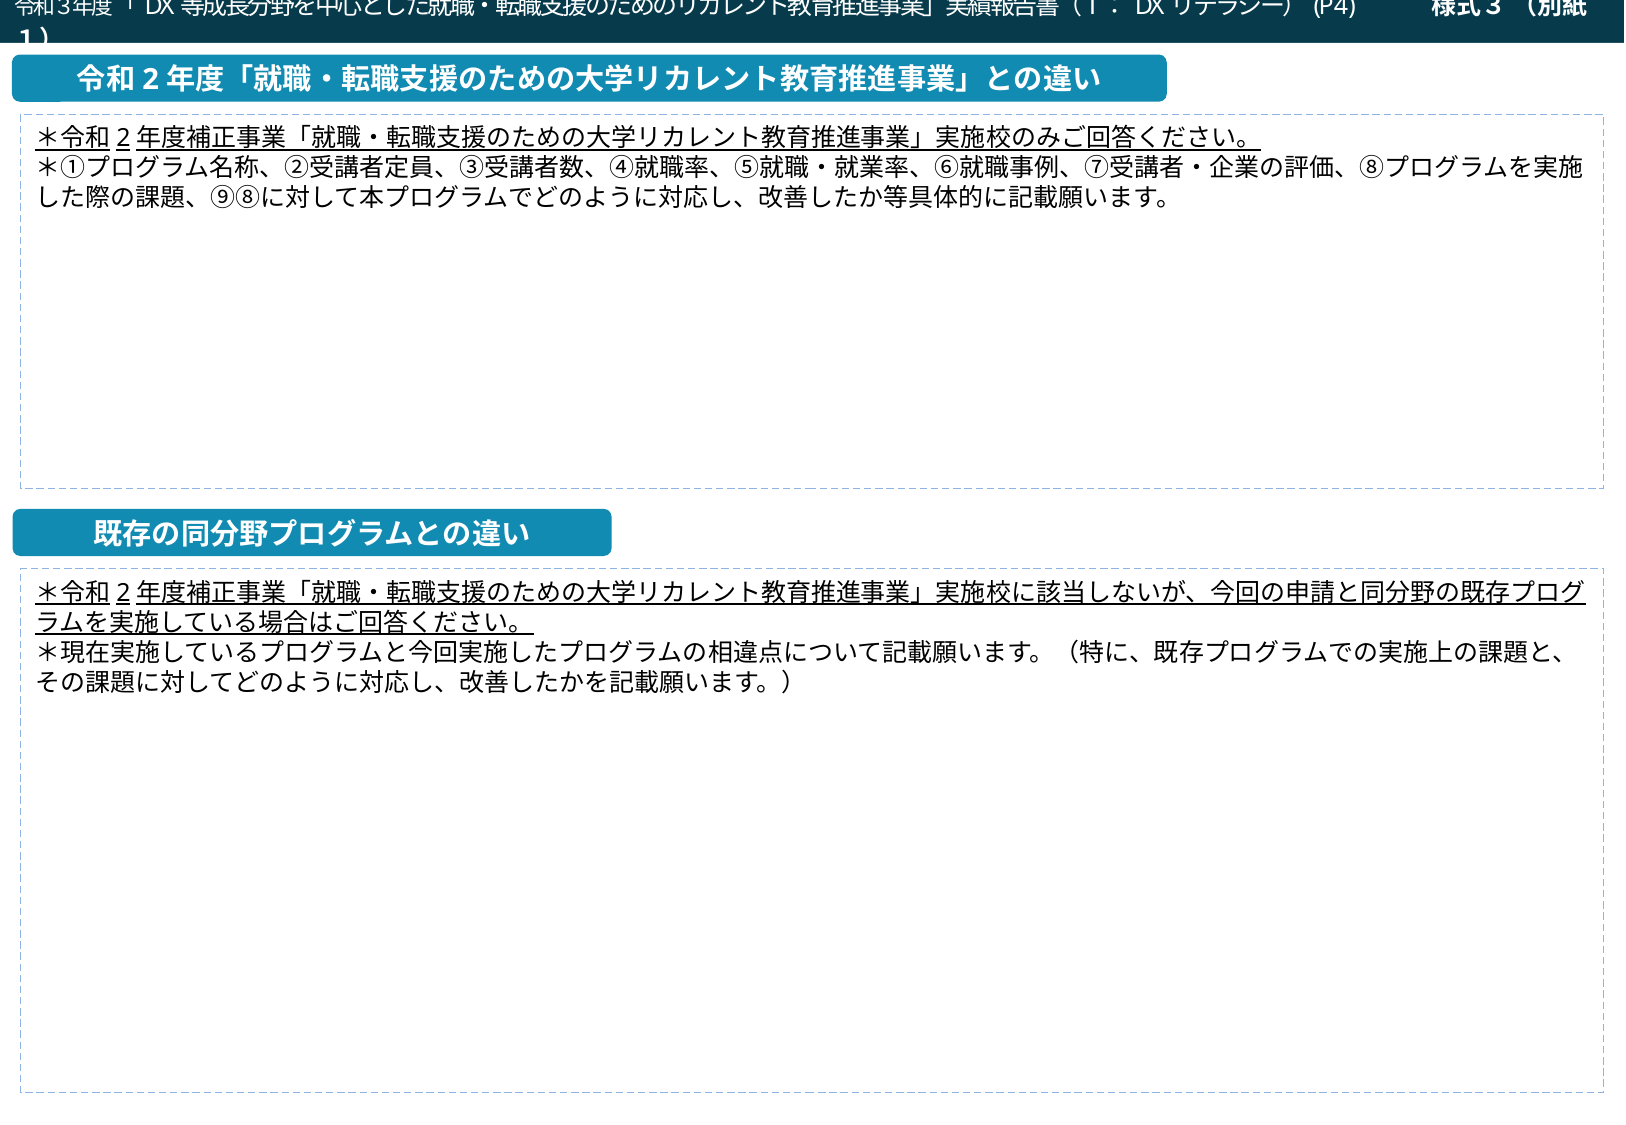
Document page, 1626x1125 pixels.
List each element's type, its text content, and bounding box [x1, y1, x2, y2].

text_box 既存の同分野プログラムとの違い [10, 506, 614, 559]
text_box 令和2年度「就職・転職支援のための大学リカレント教育推進事業」との違い [9, 52, 1169, 104]
text_box ＊令和2年度補正事業「就職・転職支援のための大学リカレント教育推進事業」実施校のみご回答ください。 ＊①プログラム名称、②受講者定員、③受講者数、④就職率、⑤就職・就業率、⑥就職事例、⑦受講者・企業の評価、⑧プログラムを実施した際の課題、⑨⑧に対して本プログラムでどのように対応し、改善したか等具体的に記載願います。 [20, 114, 1604, 489]
text_box ＊令和2年度補正事業「就職・転職支援のための大学リカレント教育推進事業」実施校に該当しないが、今回の申請と同分野の既存プログラムを実施している場合はご回答ください。 ＊現在実施しているプログラムと今回実施したプログラムの相違点について記載願います。（特に、既存プログラムでの実施上の課題と、その課題に対してどのように対応し、改善したかを記載願います。） [20, 568, 1604, 1093]
text_box 令和３年度「DX等成長分野を中心とした就職・転職支援のためのリカレント教育推進事業」実績報告書（Ⅰ：DXリテラシー）(P4) 様式３ （別紙１） [0, 0, 1625, 45]
